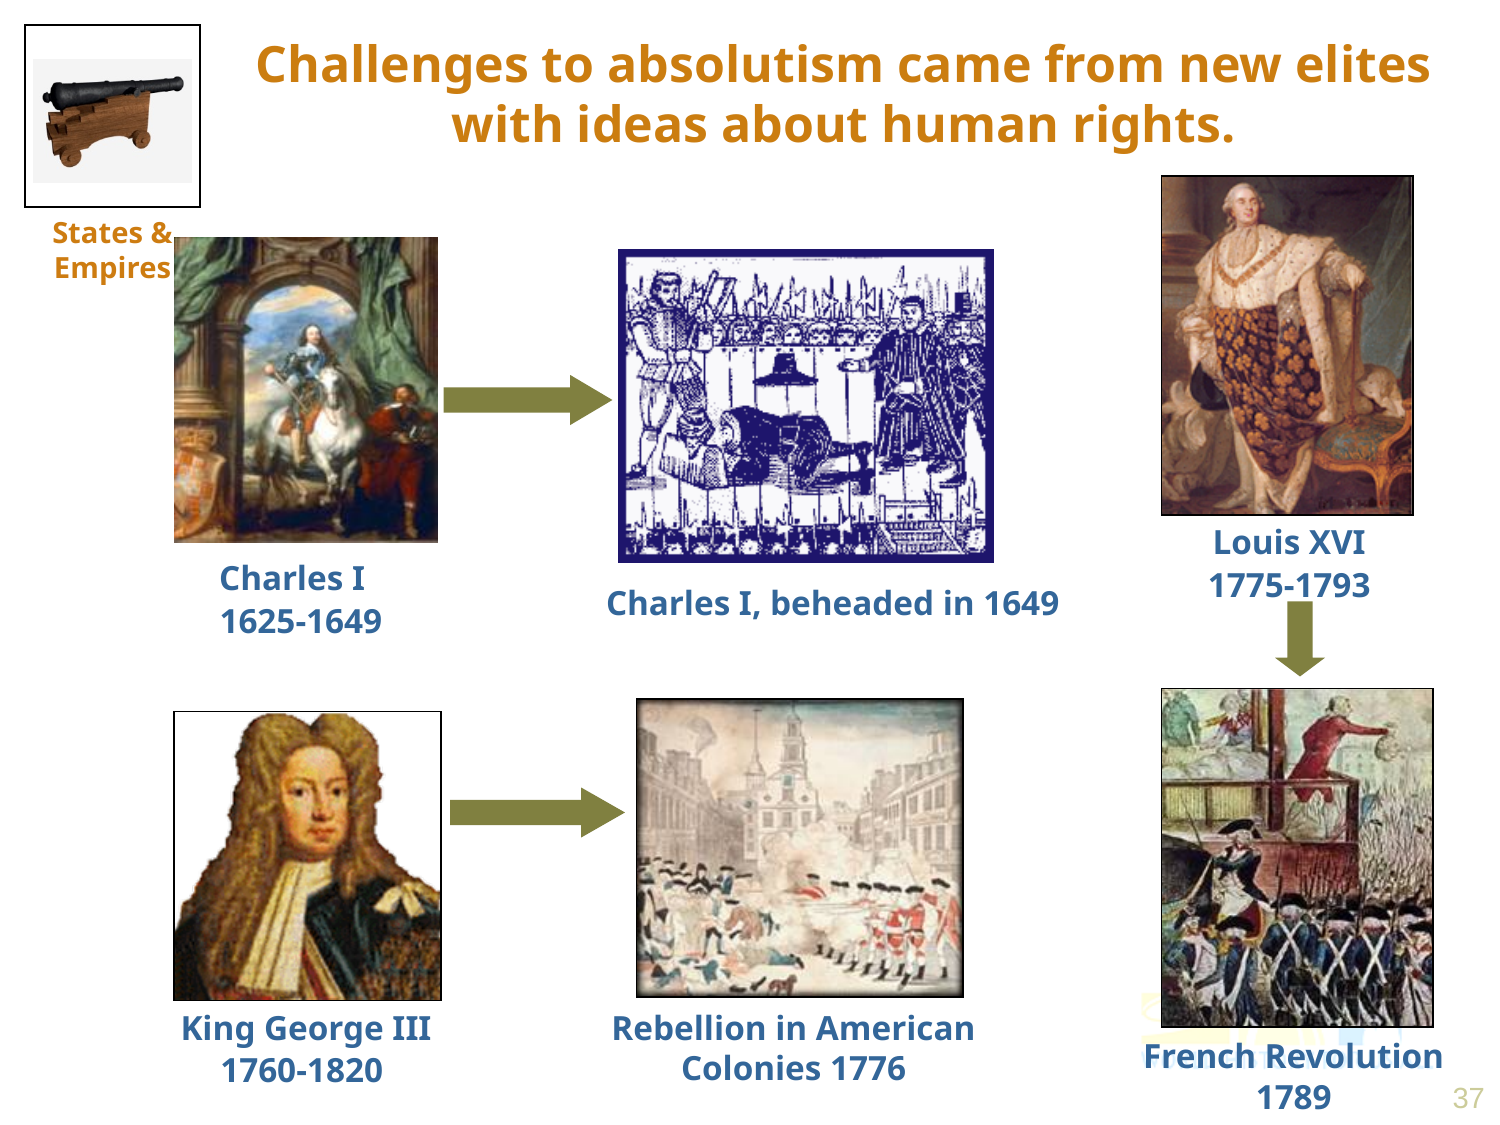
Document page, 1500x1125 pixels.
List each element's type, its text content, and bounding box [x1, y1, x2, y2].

picture [637, 699, 963, 997]
text_box [1275, 612, 1326, 677]
text_box Charles I, beheaded in 1649 [556, 574, 1119, 630]
picture [618, 249, 994, 563]
text_box Louis XVI 1775-1793 [1149, 514, 1438, 612]
text_box [450, 787, 625, 838]
text_box King George III 1760-1820 [112, 999, 500, 1097]
text_box [443, 375, 613, 426]
text_box French Revolution 1789 [1087, 1027, 1500, 1124]
text_box Charles I 1625-1649 [174, 551, 428, 648]
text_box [24, 24, 201, 288]
picture [1162, 176, 1413, 515]
picture [1162, 688, 1433, 1027]
text_box Rebellion in American Colonies 1776 [549, 999, 1038, 1095]
picture [174, 712, 441, 1001]
picture [174, 237, 438, 543]
text_box Challenges to absolutism came from new elites with ideas about human rights. [212, 24, 1475, 160]
